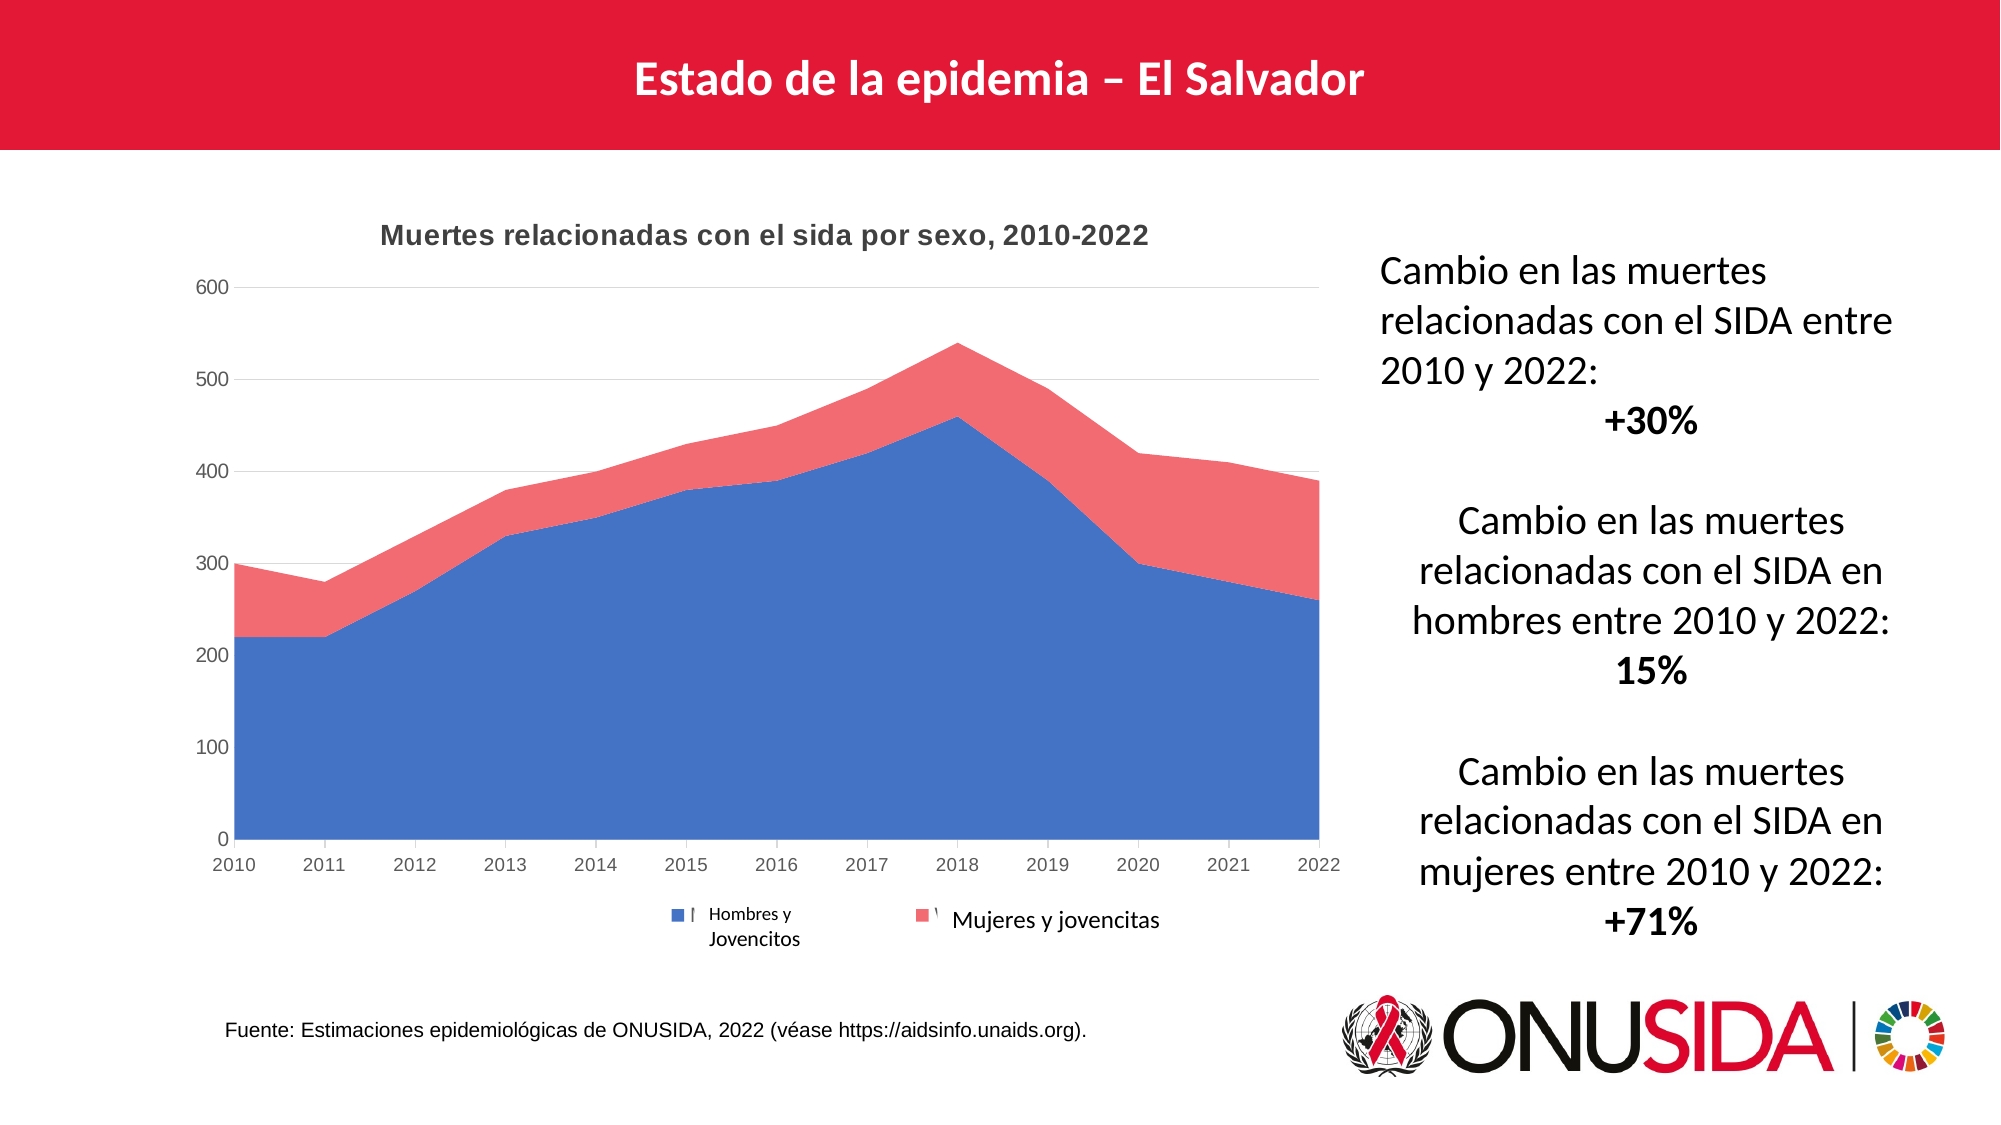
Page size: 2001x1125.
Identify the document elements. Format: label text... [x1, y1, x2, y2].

picture [1342, 995, 1945, 1077]
list Estado de la epidemia – El Salvador [0, 0, 2000, 150]
text_box Cambio en las muertes relacionadas con el SIDA entre 2010 y 2022: +30% Cambio en las muertes relacionadas con el SIDA en hombres entre 2010 y 2022: 15% Cambio en las muertes relacionadas con el SIDA en mujeres entre 2010 y 2022: +71% [1365, 235, 1938, 951]
text_box Fuente: Estimaciones epidemiológicas de ONUSIDA, 2022 (véase https://aidsinfo.unaids.org). [210, 1009, 1103, 1049]
chart [165, 187, 1366, 938]
text_box Hombres y Jovencitos [694, 938, 884, 959]
